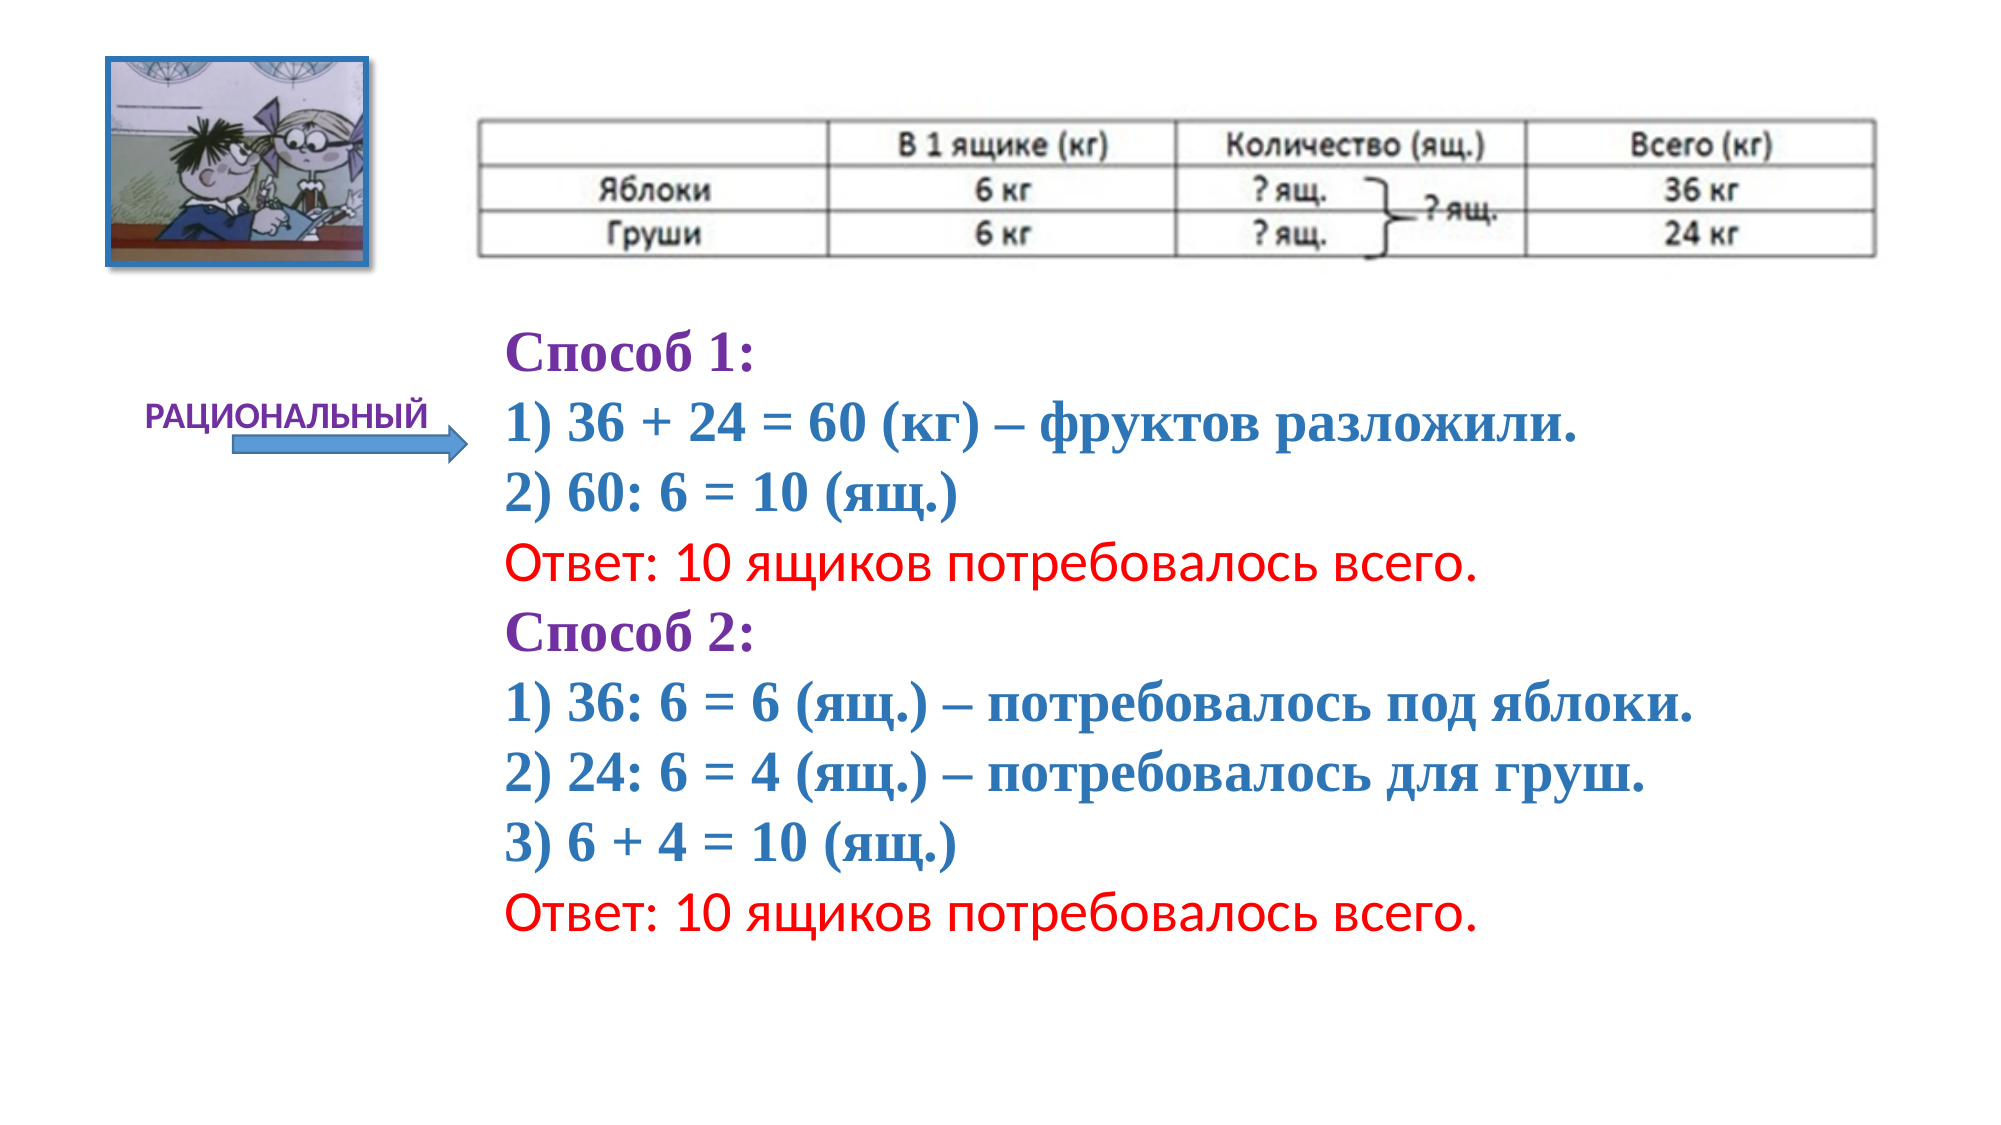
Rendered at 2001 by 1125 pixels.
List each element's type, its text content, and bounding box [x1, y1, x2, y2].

text_box РАЦИОНАЛЬНЫЙ [130, 383, 456, 444]
text_box [231, 431, 469, 464]
text_box Способ 1: 1) 36 + 24 = 60 (кг) – фруктов разложили. 2) 60: 6 = 10 (ящ.) Ответ: 10 ящиков потребовалось всего. Способ 2: 1) 36: 6 = 6 (ящ.) – потребовалось под яблоки. 2) 24: 6 = 4 (ящ.) – потребовалось для груш. 3) 6 + 4 = 10 (ящ.) Ответ: 10 ящиков потребовалось всего. [489, 305, 1838, 951]
picture [466, 104, 1889, 278]
picture [101, 52, 382, 280]
